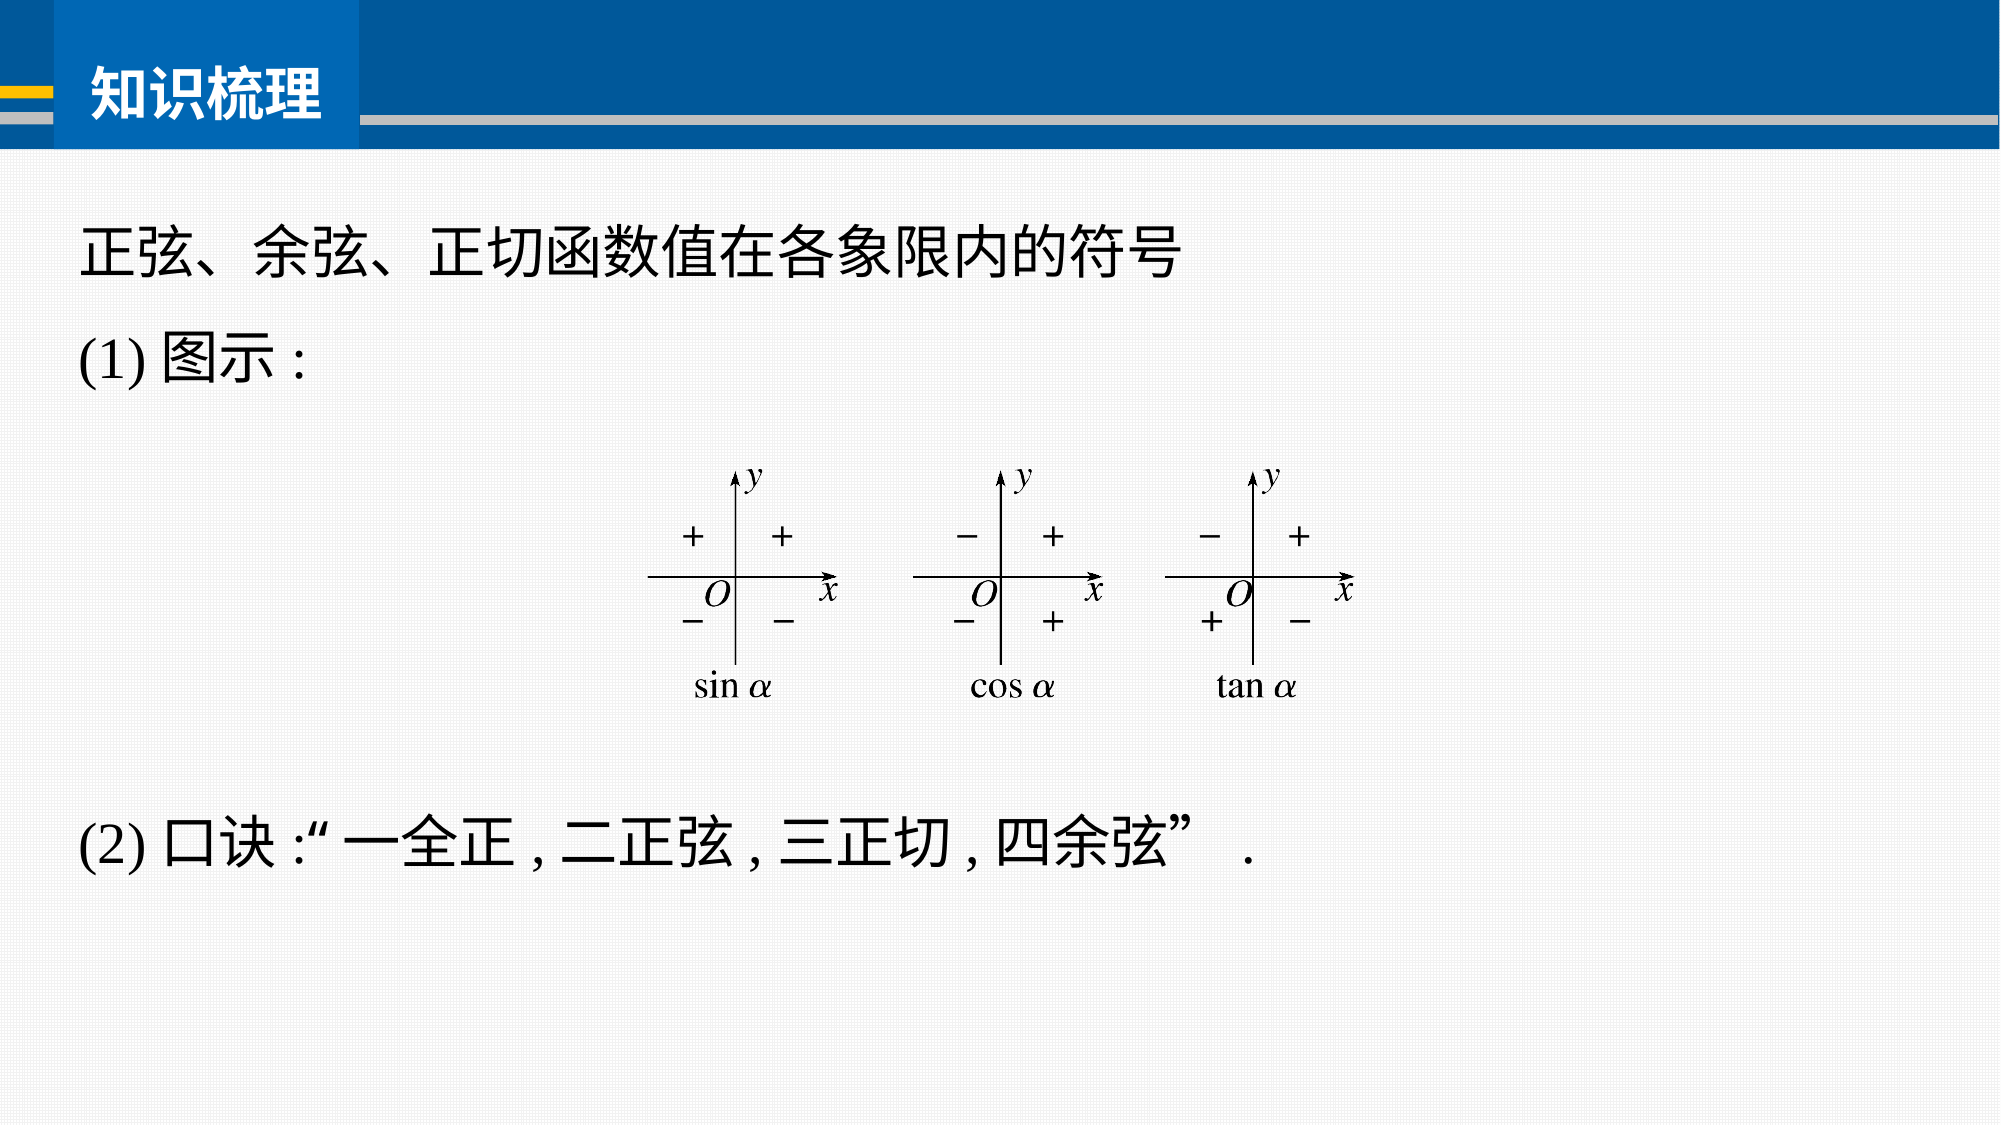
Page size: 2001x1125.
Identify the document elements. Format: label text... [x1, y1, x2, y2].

text_box 正弦、余弦、正切函数值在各象限内的符号 (1)图示: [63, 172, 1937, 398]
picture [640, 456, 1360, 705]
text_box (2)口诀:“一全正,二正弦,三正切,四余弦”. [63, 763, 1937, 883]
